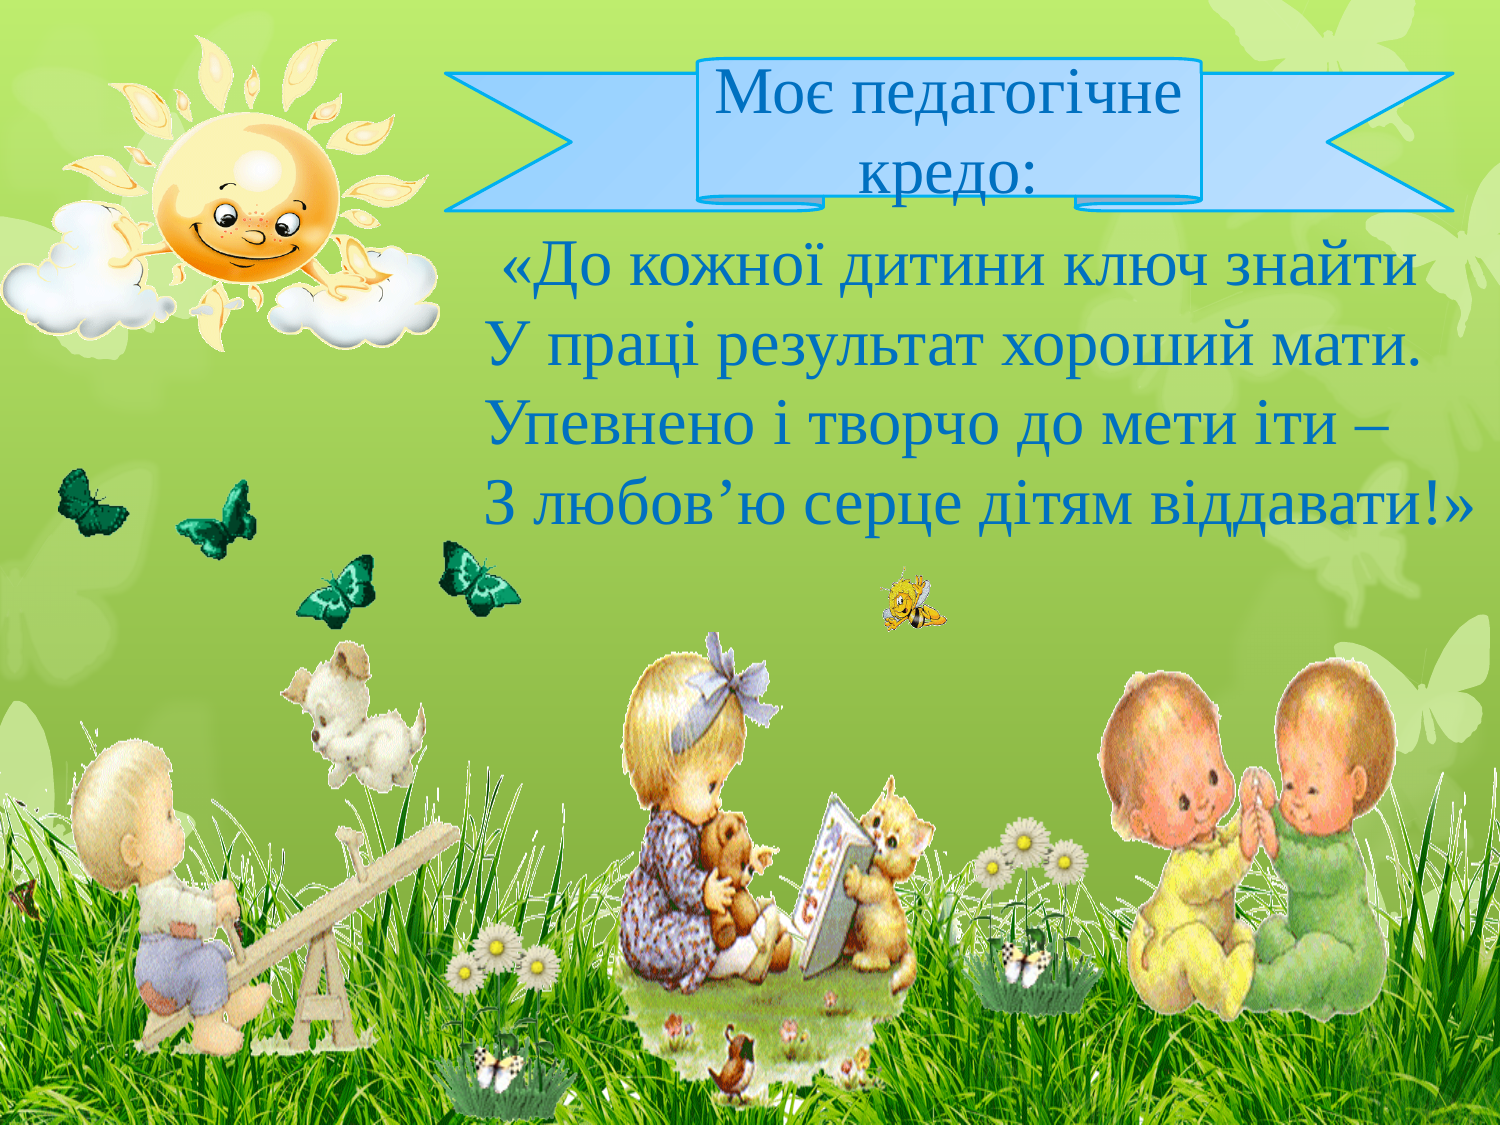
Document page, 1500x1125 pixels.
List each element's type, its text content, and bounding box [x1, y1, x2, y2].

picture [0, 34, 440, 352]
picture [421, 913, 579, 1125]
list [0, 632, 1500, 1125]
picture [57, 444, 528, 634]
text_box «До кожної дитини ключ знайти У праці результат хороший мати. Упевнено і творчо до мети іти – З любов’ю серце дітям віддавати!» [468, 210, 1500, 546]
picture [878, 561, 950, 634]
picture [948, 807, 1106, 1020]
text_box Моє педагогічне кредо: [444, 56, 1455, 213]
